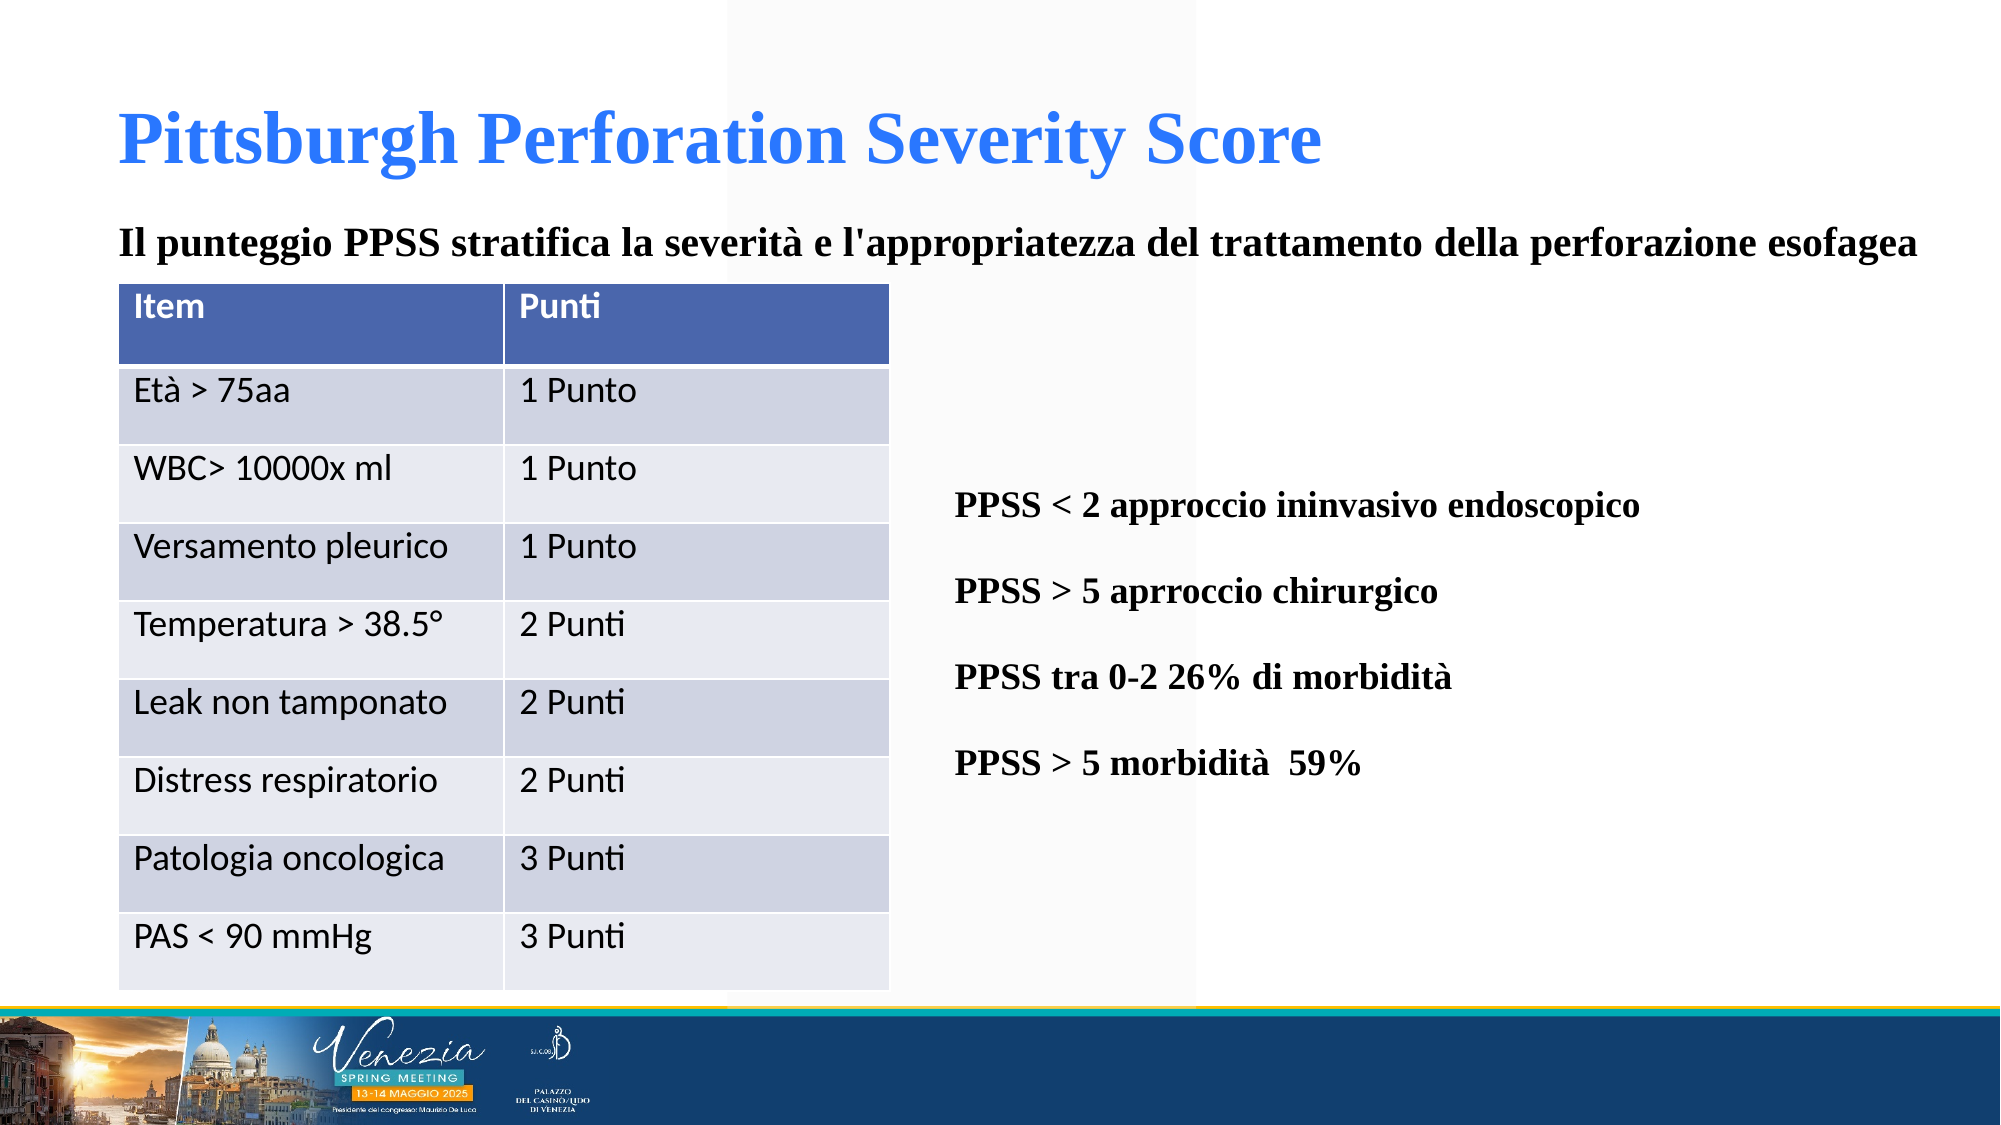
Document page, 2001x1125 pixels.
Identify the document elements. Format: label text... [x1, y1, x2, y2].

text_box Pittsburgh Perforation Severity Score Il punteggio PPSS stratifica la severità e l'appropriatezza del trattamento della perforazione esofagea [118, 92, 1937, 273]
table_cell Leak non tamponato [119, 680, 503, 756]
table_cell 1 Punto [505, 446, 889, 522]
table_header Punti [505, 284, 889, 364]
table_cell 2 Punti [505, 758, 889, 834]
table_cell 1 Punto [505, 524, 889, 600]
table_cell 2 Punti [505, 680, 889, 756]
table_cell 2 Punti [505, 602, 889, 678]
table_cell 1 Punto [505, 369, 889, 444]
table_cell 3 Punti [505, 836, 889, 912]
table_cell 3 Punti [505, 914, 889, 990]
table_header Item [119, 284, 503, 364]
table_cell Patologia oncologica [119, 836, 503, 912]
text_box PPSS < 2 approccio ininvasivo endoscopico PPSS > 5 aprroccio chirurgico PPSS tra 0-2 26% di morbidità PPSS > 5 morbidità 59% [939, 431, 1958, 791]
table_cell Distress respiratorio [119, 758, 503, 834]
table_cell Temperatura > 38.5° [119, 602, 503, 678]
picture [0, 1017, 609, 1125]
table_cell WBC> 10000x ml [119, 446, 503, 522]
table_cell Età > 75aa [119, 369, 503, 444]
table_cell Versamento pleurico [119, 524, 503, 600]
table_cell PAS < 90 mmHg [119, 914, 503, 990]
